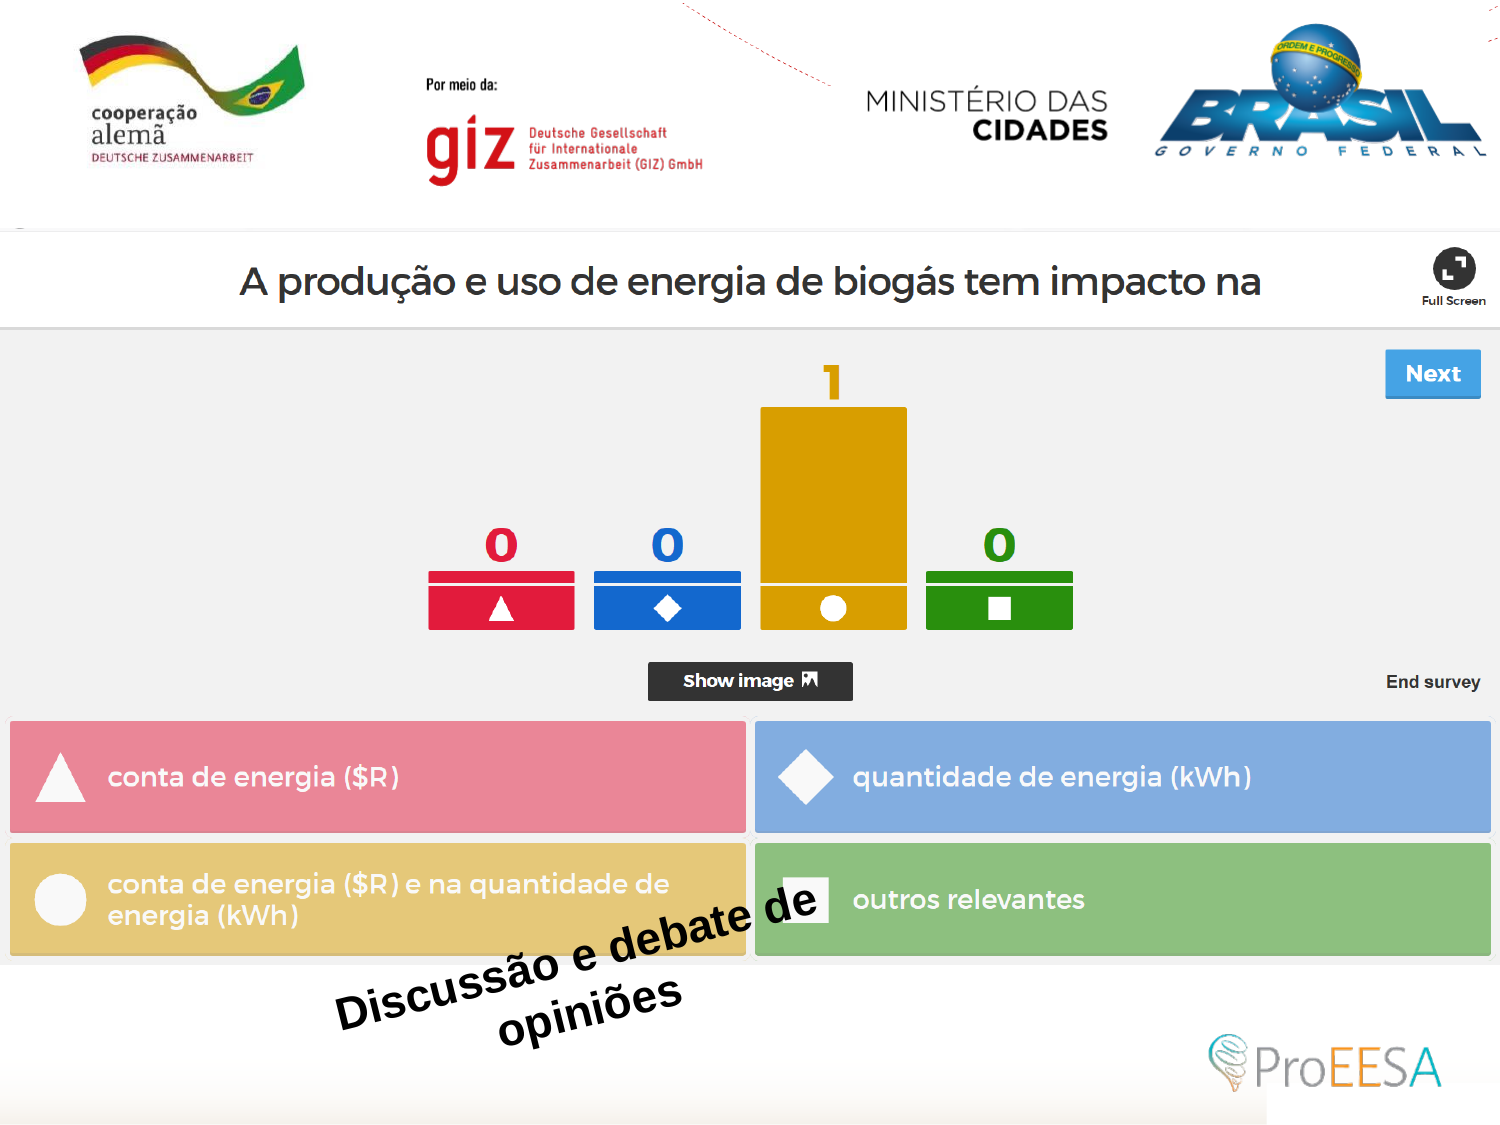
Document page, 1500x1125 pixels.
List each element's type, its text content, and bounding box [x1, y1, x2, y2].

text_box Discussão e debate de opiniões [286, 973, 873, 1112]
picture [0, 227, 1500, 1125]
picture [59, 0, 1500, 198]
